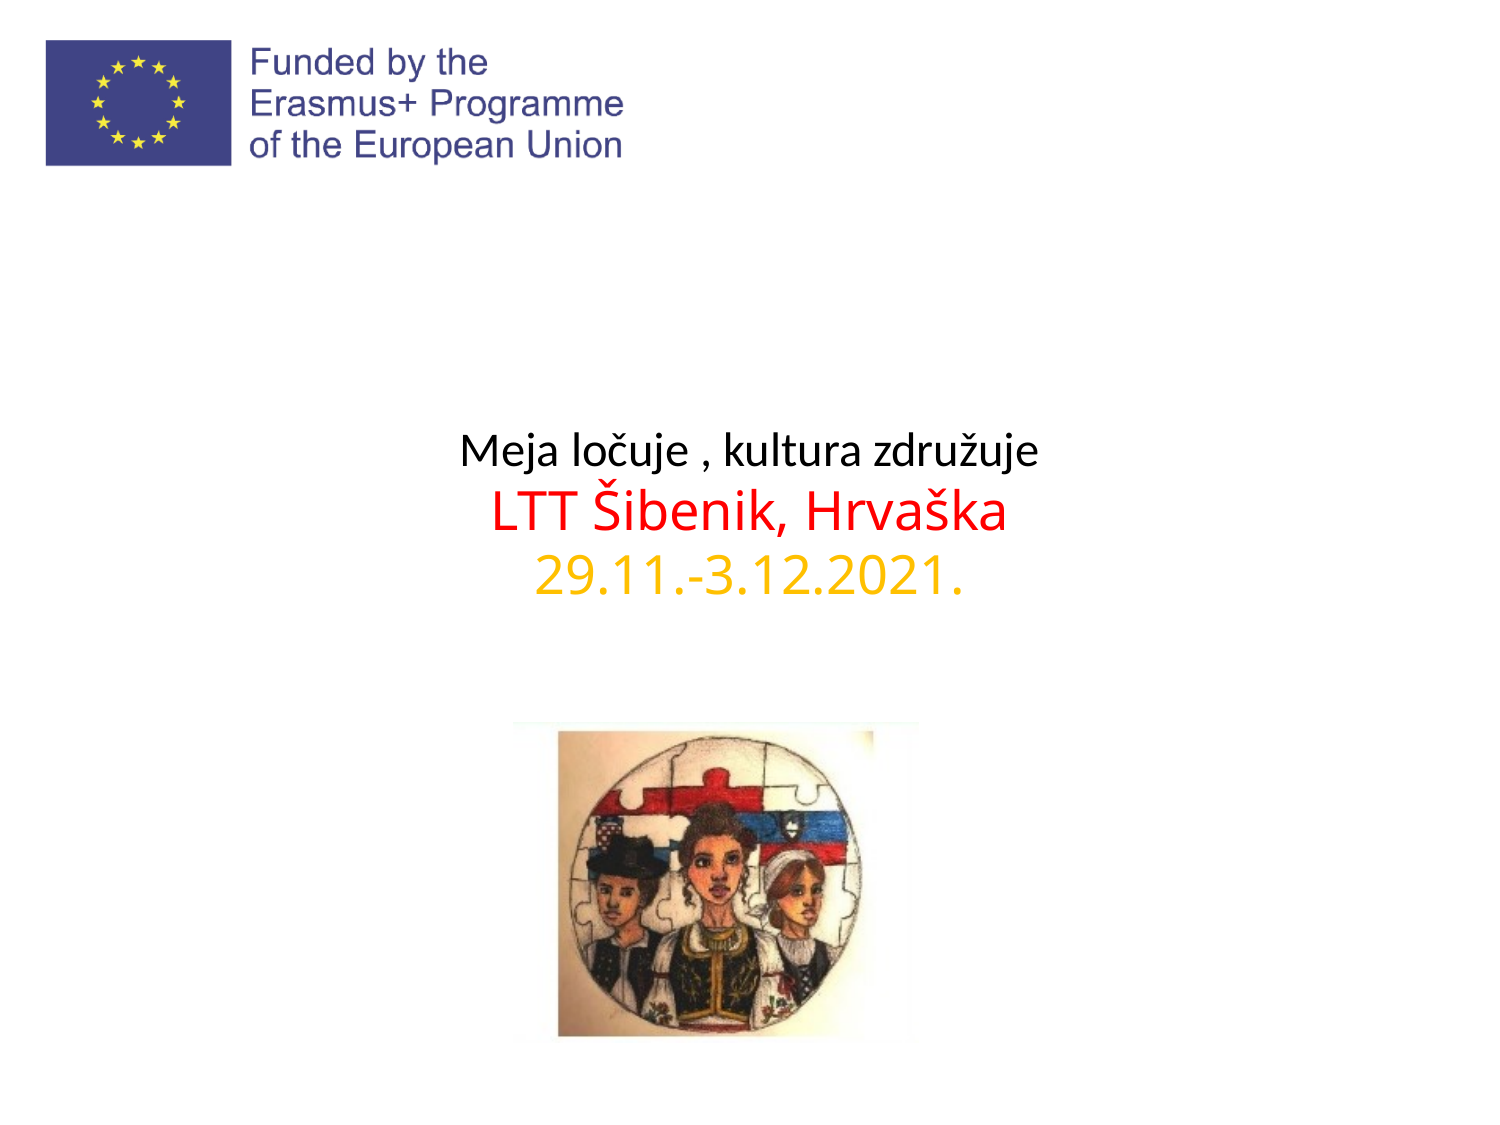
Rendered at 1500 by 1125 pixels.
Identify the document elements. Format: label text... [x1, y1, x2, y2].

picture [513, 722, 919, 1044]
picture [41, 30, 631, 175]
title Meja ločuje , kultura združuje LTT Šibenik, Hrvaška 29.11.-3.12.2021. [112, 349, 1388, 681]
